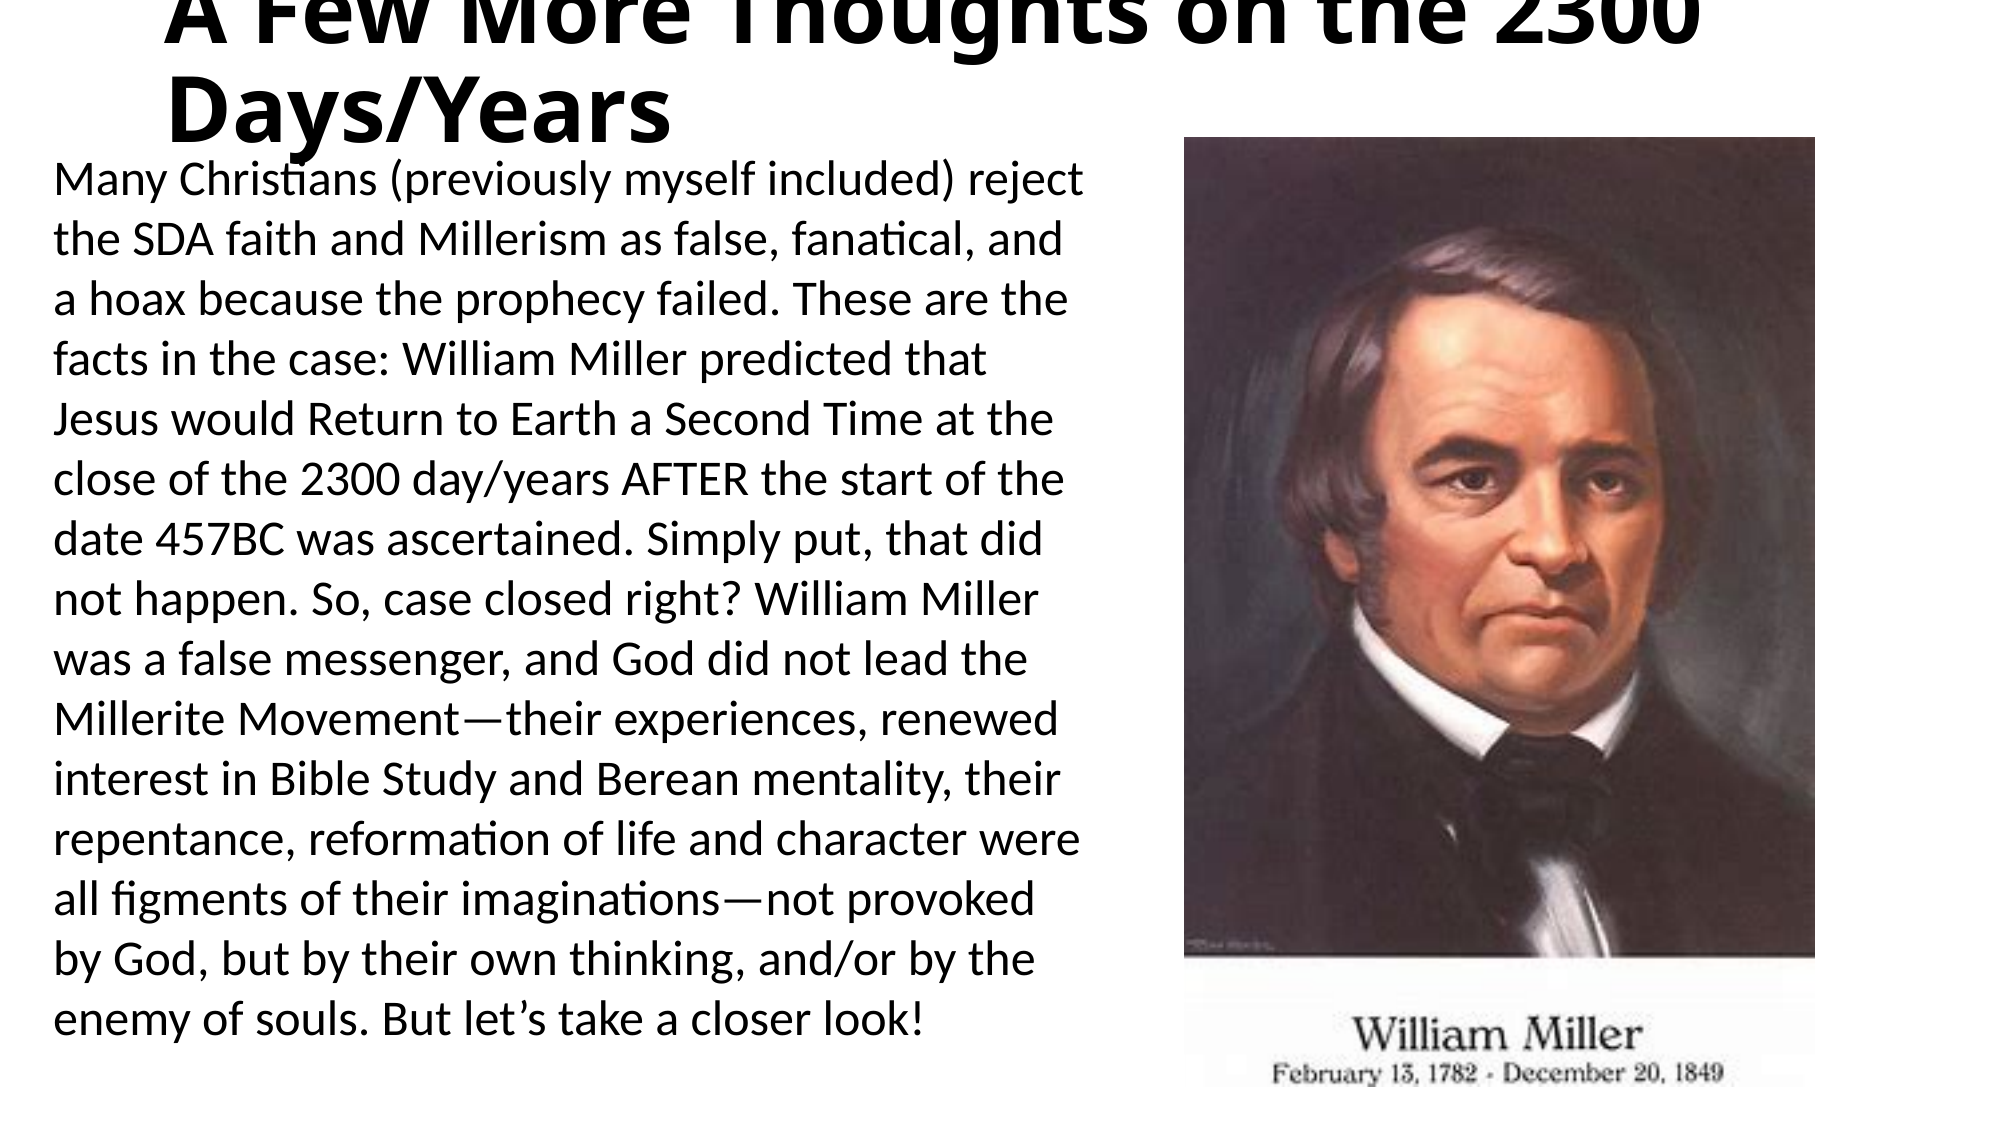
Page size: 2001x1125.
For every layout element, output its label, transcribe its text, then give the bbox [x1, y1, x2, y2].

title A Few More Thoughts on the 2300 Days/Years [149, 0, 1875, 172]
picture [1184, 137, 1815, 1087]
text_box Many Christians (previously myself included) reject the SDA faith and Millerism as false, fanatical, and a hoax because the prophecy failed. These are the facts in the case: William Miller predicted that Jesus would Return to Earth a Second Time at the close of the 2300 day/years AFTER the start of the date 457BC was ascertained. Simply put, that did not happen. So, case closed right? William Miller was a false messenger, and God did not lead the Millerite Movement—their experiences, renewed interest in Bible Study and Berean mentality, their repentance, reformation of life and character were all figments of their imaginations—not provoked by God, but by their own thinking, and/or by the enemy of souls. But let’s take a closer look! [38, 137, 1102, 1053]
